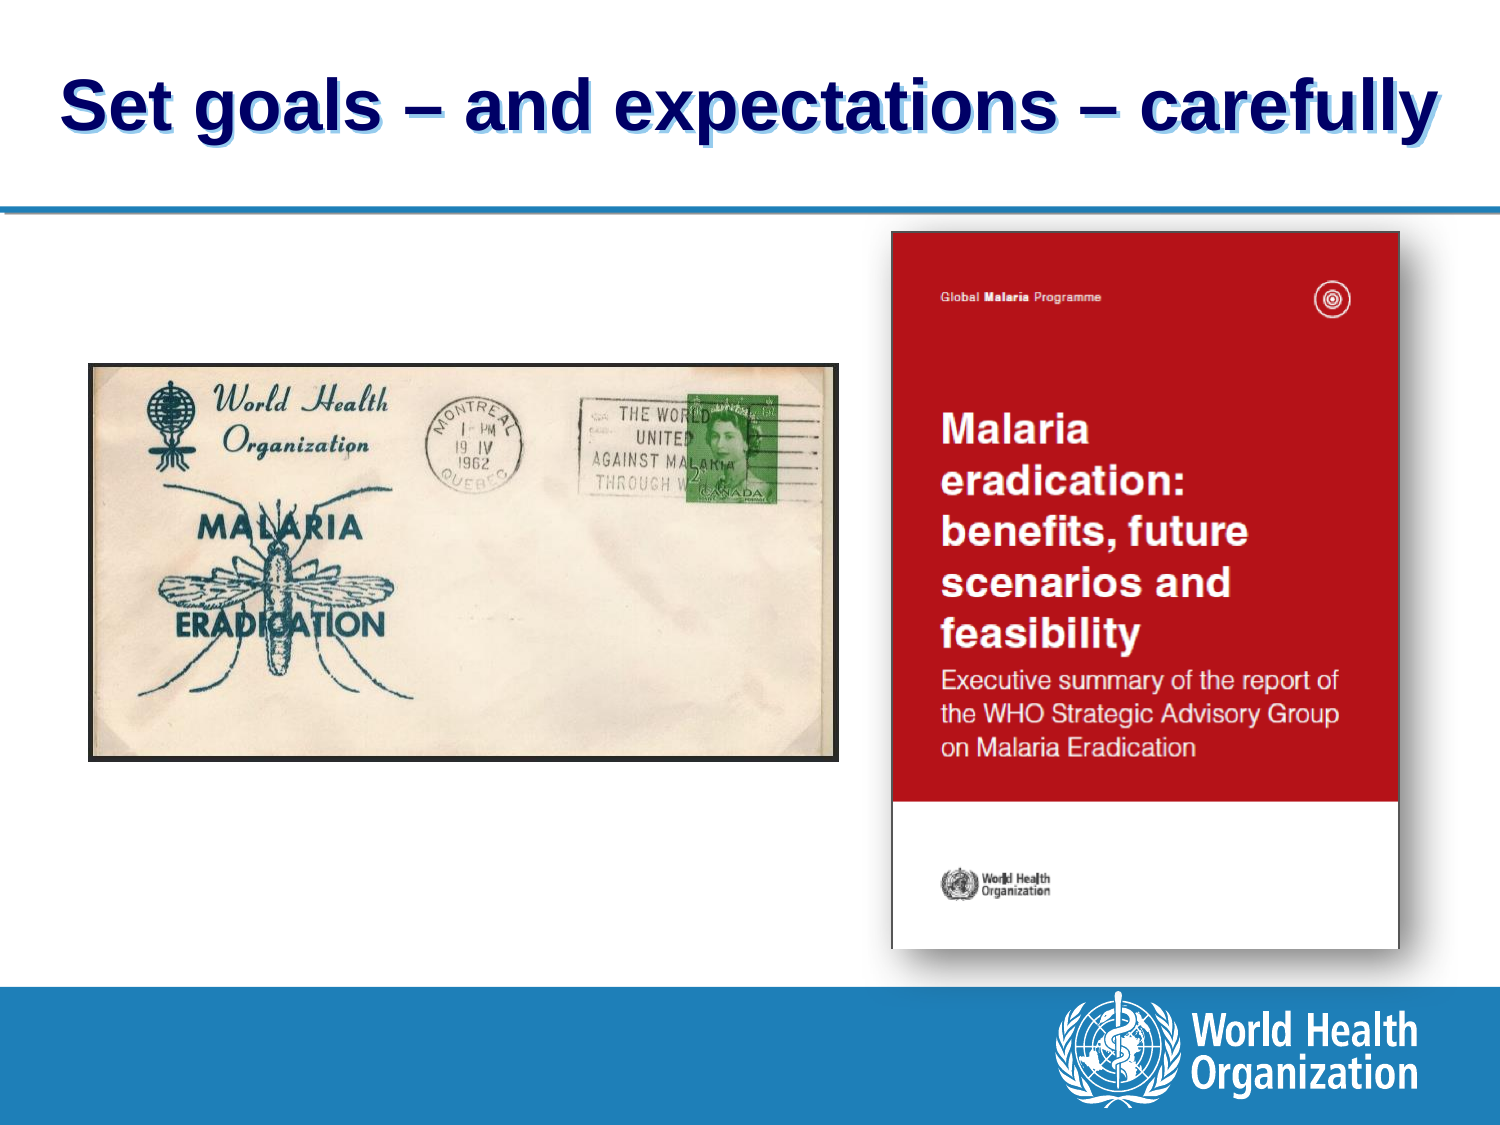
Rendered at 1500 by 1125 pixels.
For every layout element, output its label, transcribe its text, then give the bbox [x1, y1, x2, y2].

picture [88, 363, 839, 762]
picture [891, 231, 1400, 949]
title Set goals – and expectations – carefully [0, 0, 1500, 204]
